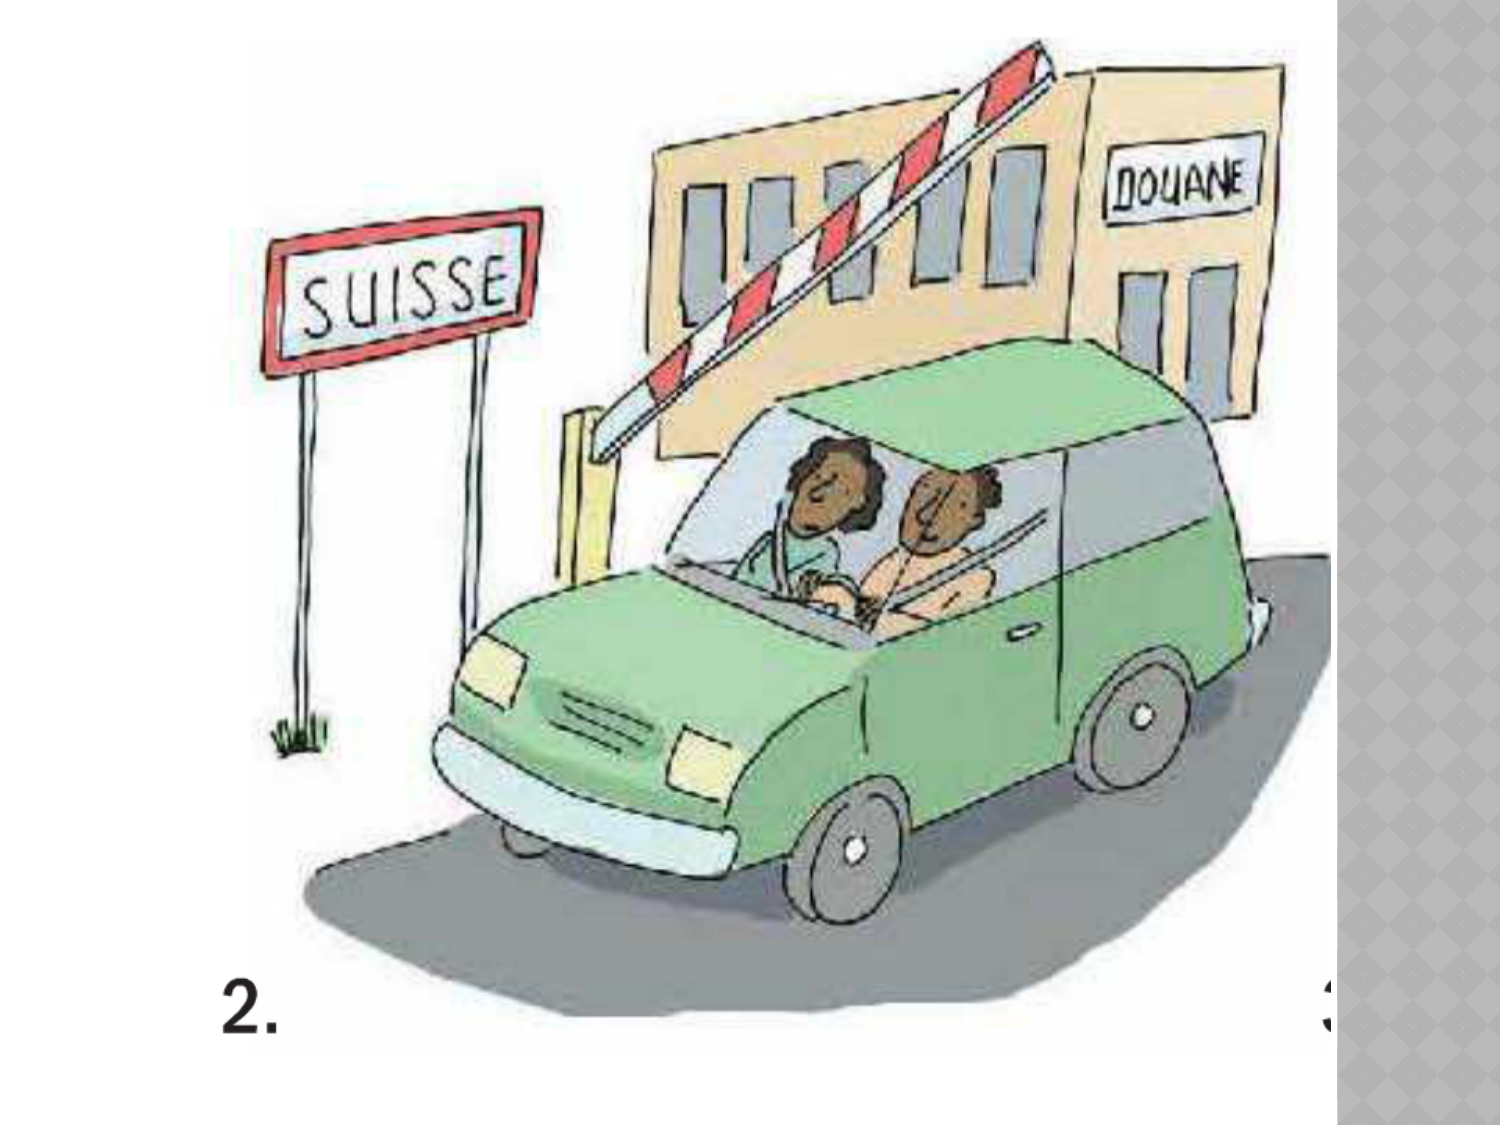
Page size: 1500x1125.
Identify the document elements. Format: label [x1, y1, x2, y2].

picture [162, 37, 1332, 1057]
